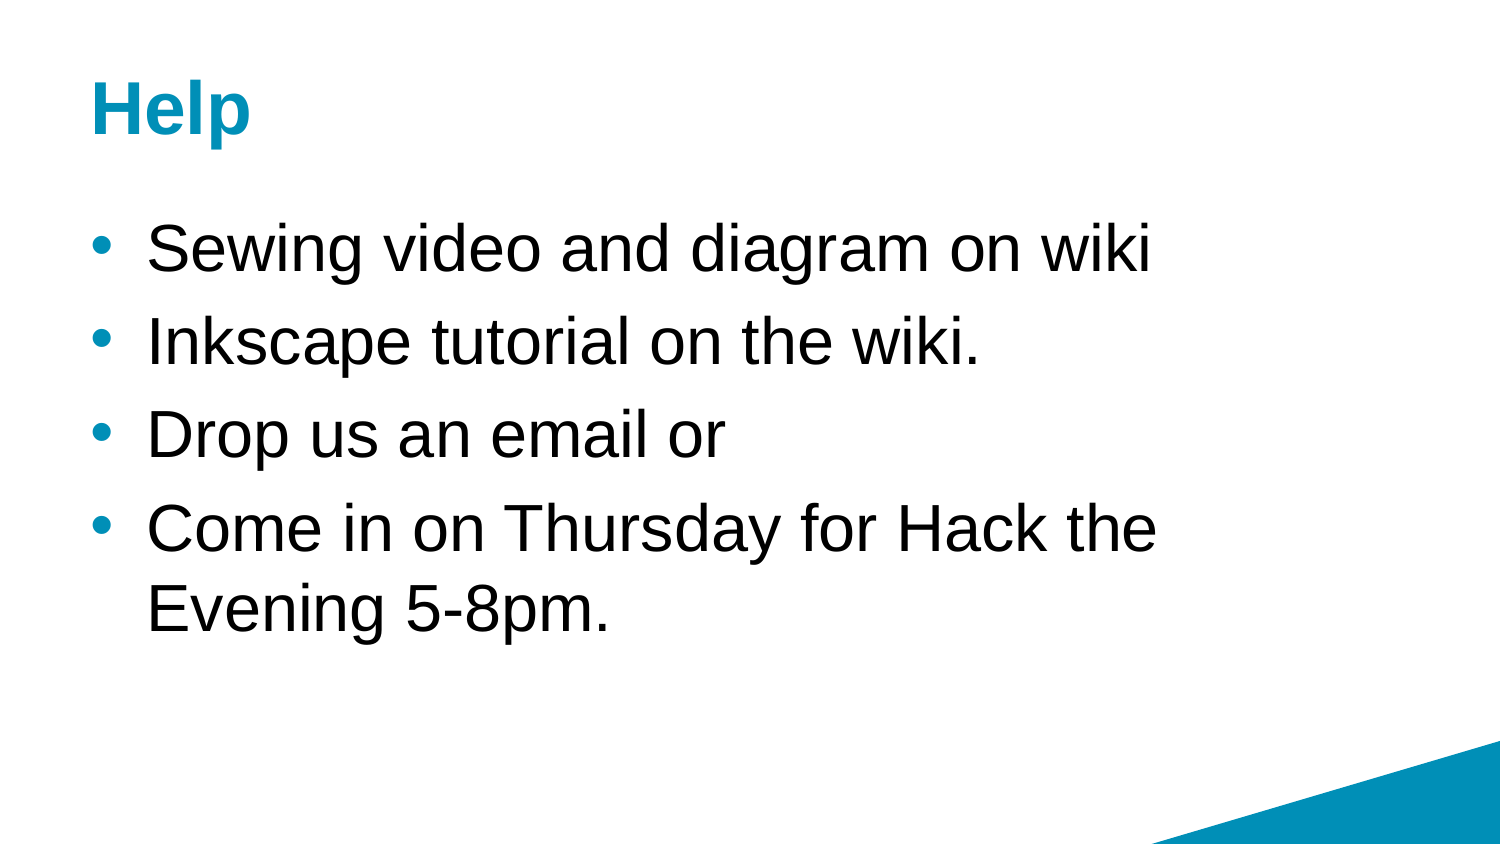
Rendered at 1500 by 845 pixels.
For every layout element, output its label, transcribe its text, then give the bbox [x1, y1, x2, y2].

list Sewing video and diagram on wiki Inkscape tutorial on the wiki. Drop us an email or Come in on Thursday for Hack the Evening 5-8pm. [75, 196, 1425, 399]
title Help [75, 33, 1425, 175]
